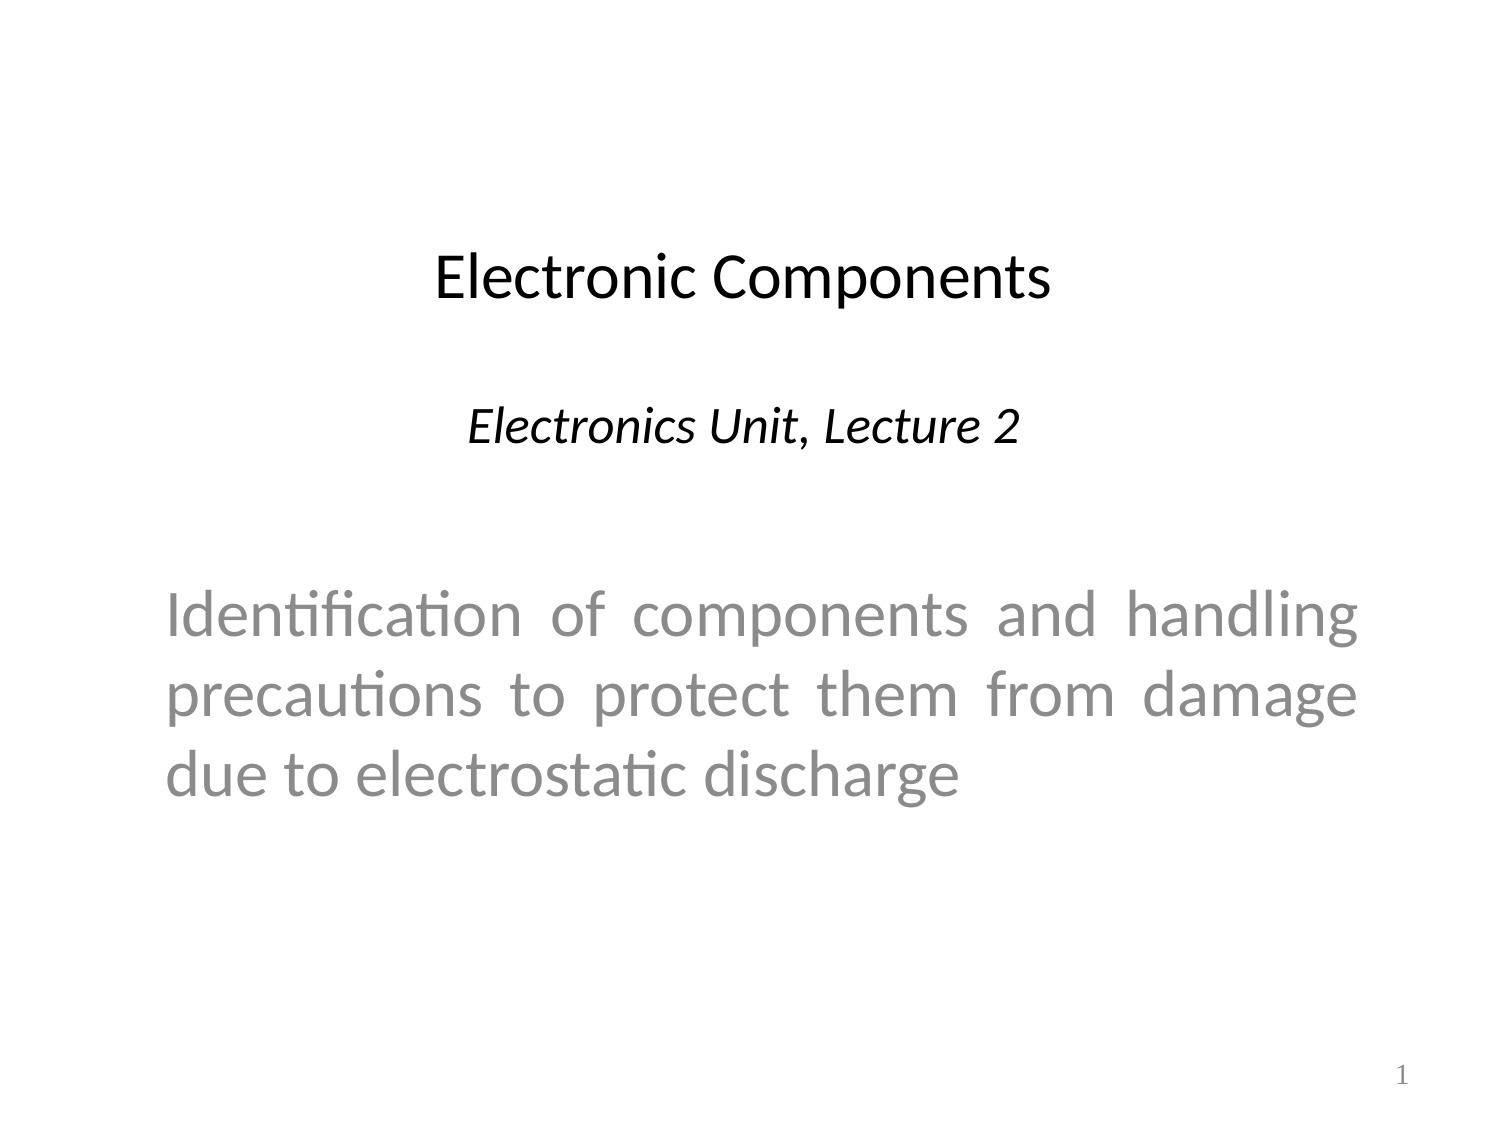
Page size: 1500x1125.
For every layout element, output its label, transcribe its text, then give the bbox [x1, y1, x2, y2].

title Electronic Components Electronics Unit, Lecture 2 [75, 224, 1413, 525]
slide_number 1 [1074, 1042, 1425, 1103]
subtitle Identification of components and handling precautions to protect them from damage due to electrostatic discharge [150, 562, 1375, 850]
